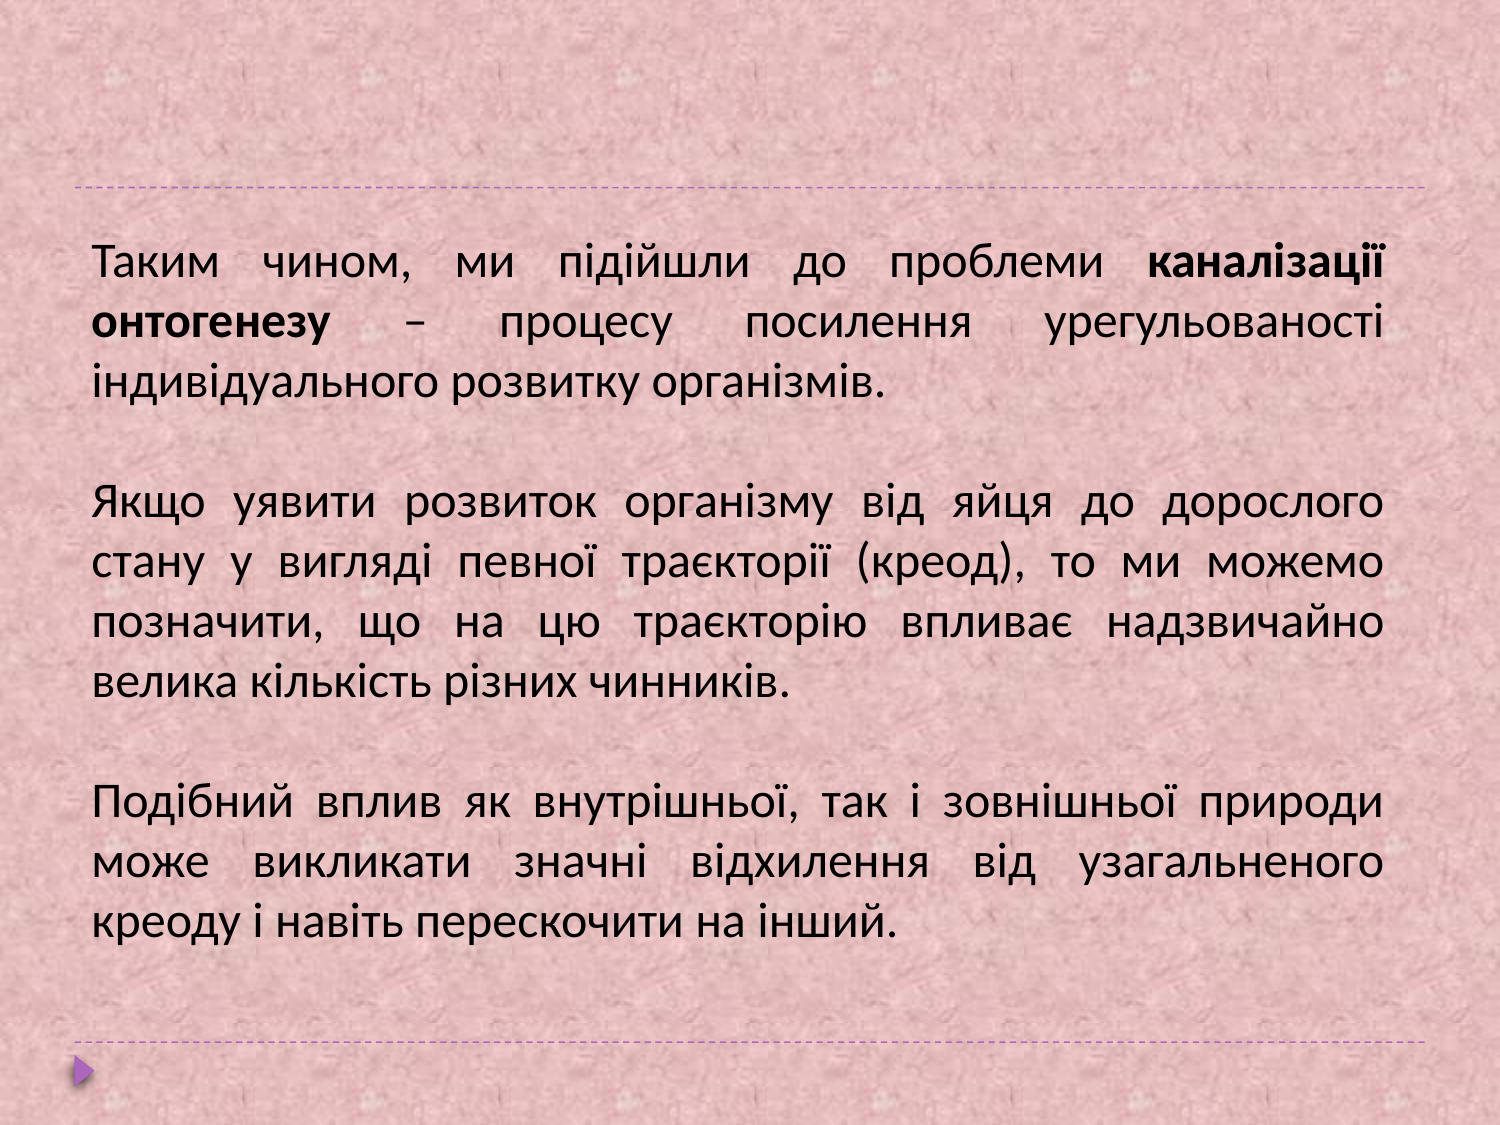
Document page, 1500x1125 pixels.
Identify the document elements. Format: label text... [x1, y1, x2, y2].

text_box Таким чином, ми підійшли до проблеми каналізації онтогенезу – процесу посилення урегульованості індивідуального розвитку організмів. Якщо уявити розвиток організму від яйця до дорослого стану у вигляді певної траєкторії (креод), то ми можемо позначити, що на цю траєкторію впливає надзвичайно велика кількість різних чинників. Подібний вплив як внутрішньої, так і зовнішньої природи може викликати значні відхилення від узагальненого креоду і навіть перескочити на інший. [76, 219, 1400, 955]
picture [0, 0, 1500, 1125]
